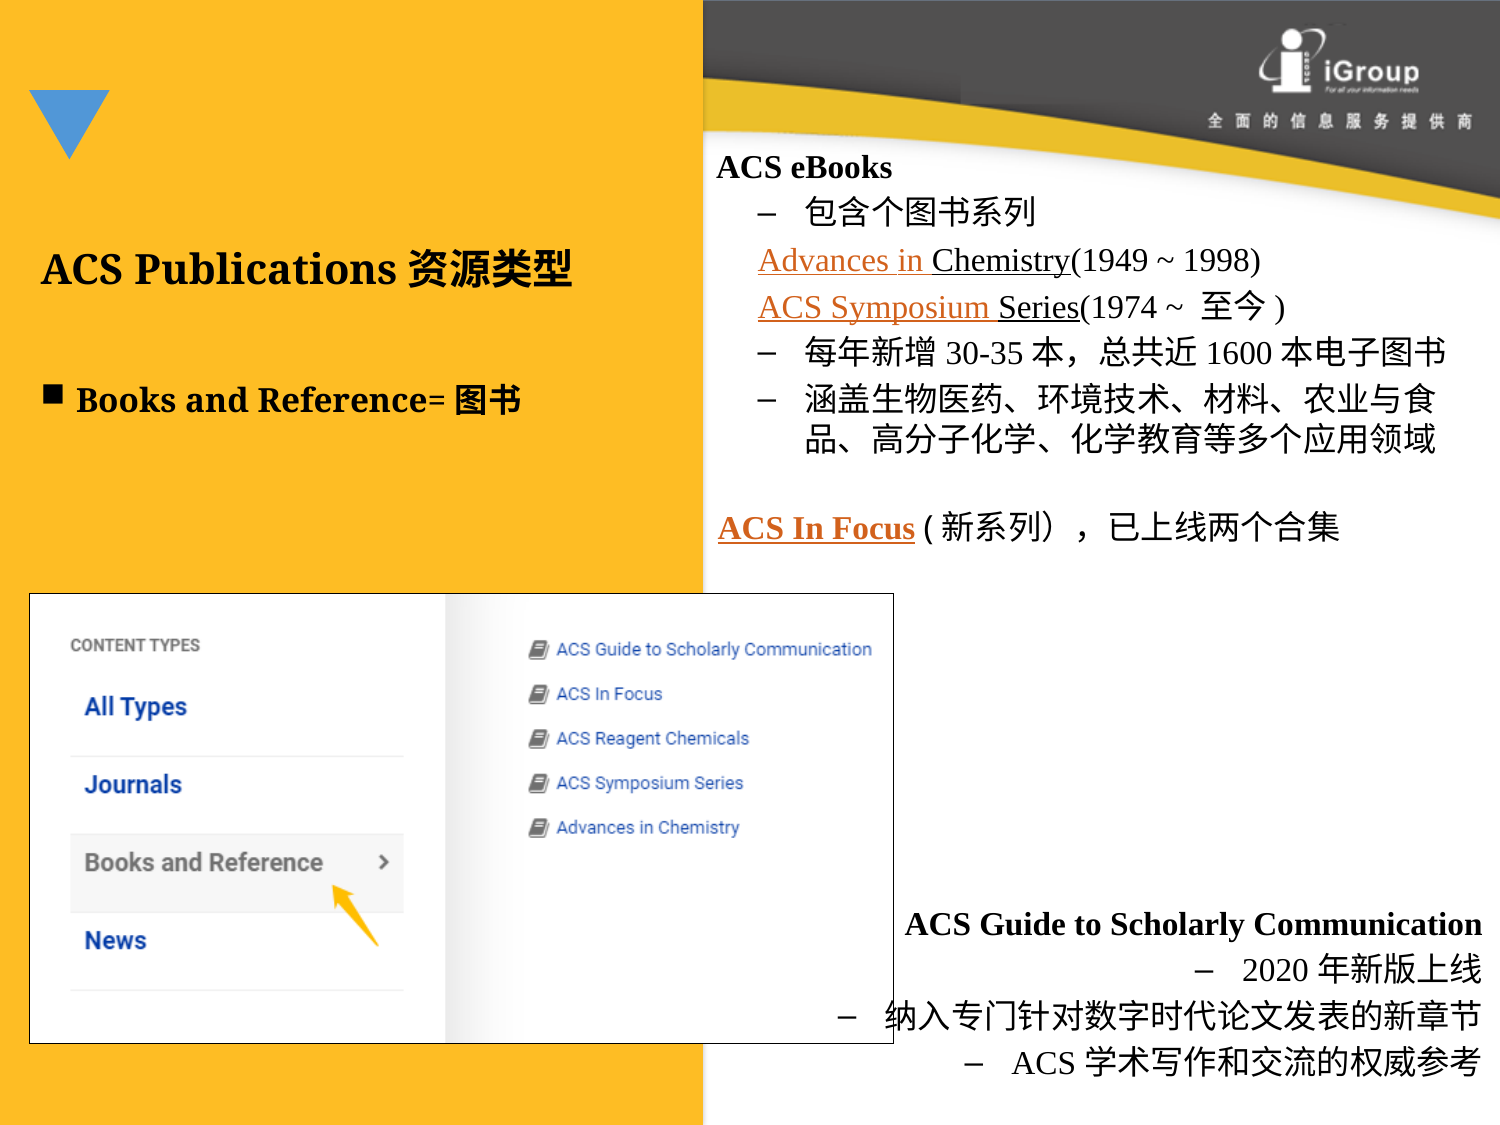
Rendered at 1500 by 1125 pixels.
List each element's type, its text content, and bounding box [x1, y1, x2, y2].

text_box ACS Publications资源类型 Books and Reference=图书 [40, 248, 652, 592]
text_box [27, 88, 112, 162]
list ACS eBooks 包含个图书系列 Advances in Chemistry(1949 ~ 1998) ACS Symposium Series(1974 ~ 至今) 每年新增30-35本，总共近1600本电子图书 涵盖生物医药、环境技术、材料、农业与食品、高分子化学、化学教育等多个应用领域 [700, 137, 1499, 480]
text_box [0, 0, 704, 1125]
picture [704, 0, 1500, 279]
text_box ACS In Focus (新系列），已上线两个合集 [702, 499, 1429, 554]
picture [28, 593, 894, 1044]
list ACS Guide to Scholarly Communication 2020年新版上线 纳入专门针对数字时代论文发表的新章节 ACS学术写作和交流的权威参考 [700, 894, 1499, 1104]
